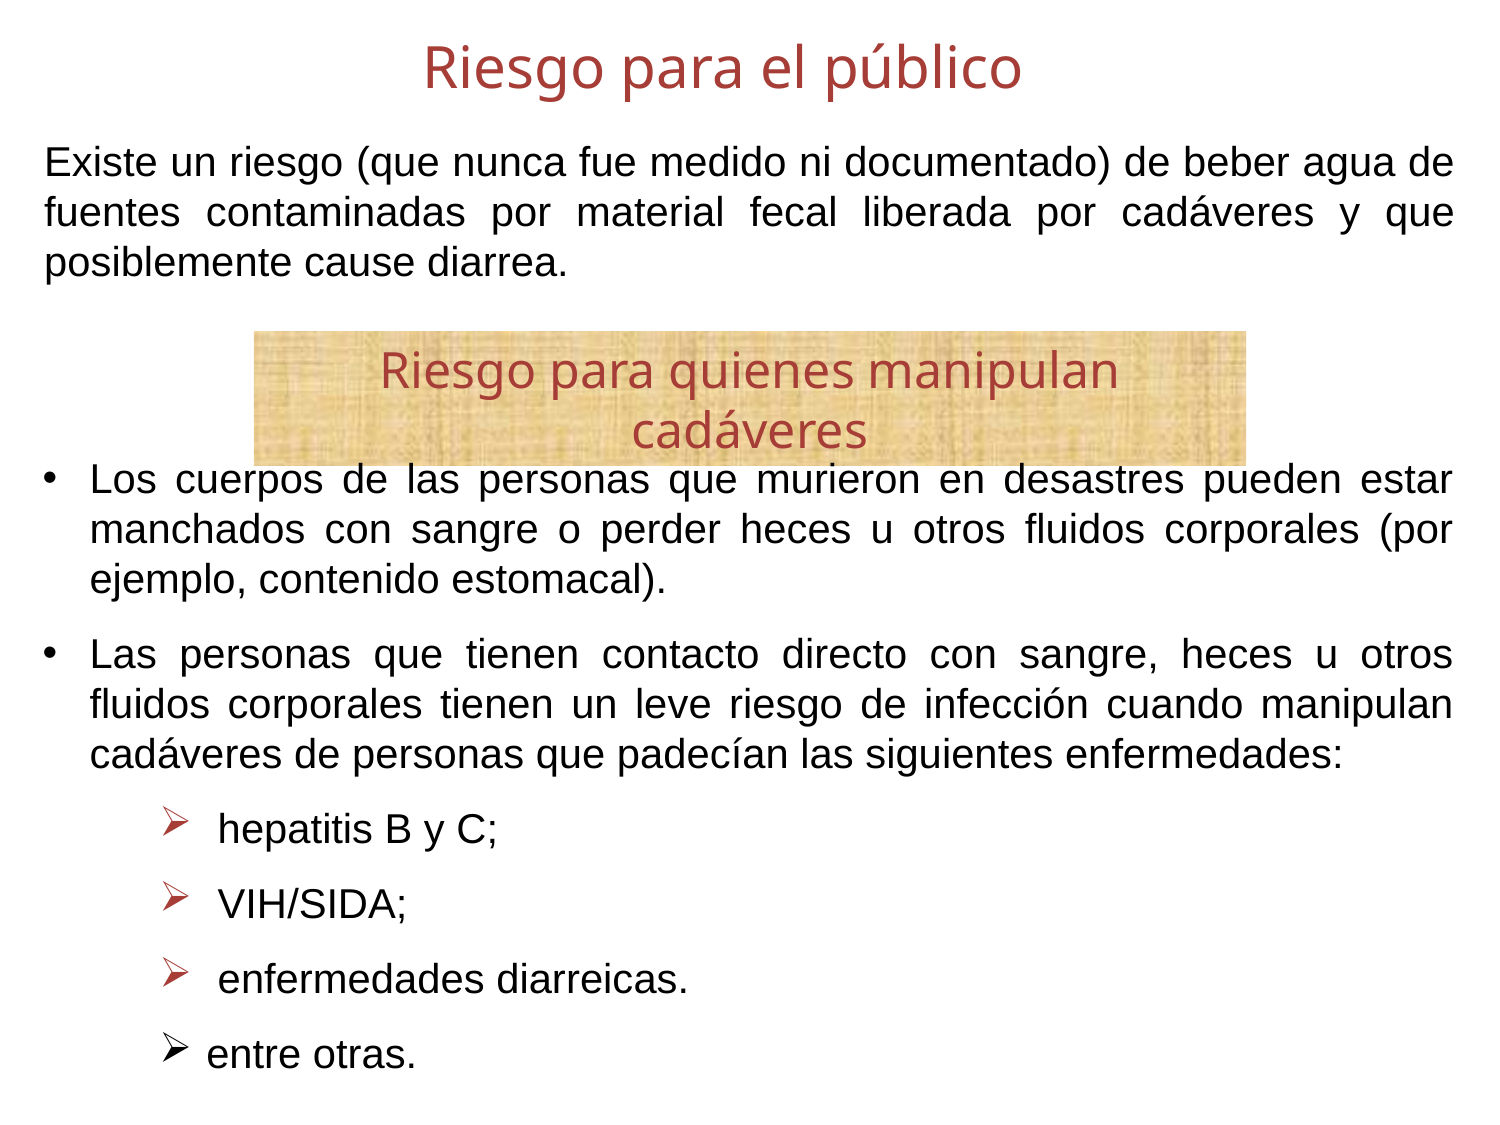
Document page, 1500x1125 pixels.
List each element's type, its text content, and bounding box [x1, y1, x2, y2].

text_box Existe un riesgo (que nunca fue medido ni documentado) de beber agua de fuentes contaminadas por material fecal liberada por cadáveres y que posiblemente cause diarrea. [29, 127, 1471, 292]
text_box Los cuerpos de las personas que murieron en desastres pueden estar manchados con sangre o perder heces u otros fluidos corporales (por ejemplo, contenido estomacal). Las personas que tienen contacto directo con sangre, heces u otros fluidos corporales tienen un leve riesgo de infección cuando manipulan cadáveres de personas que padecían las siguientes enfermedades: hepatitis B y C; VIH/SIDA; enfermedades diarreicas. entre otras. [27, 444, 1469, 1085]
text_box Riesgo para el público [348, 22, 1099, 108]
text_box Riesgo para quienes manipulan cadáveres [253, 331, 1247, 444]
